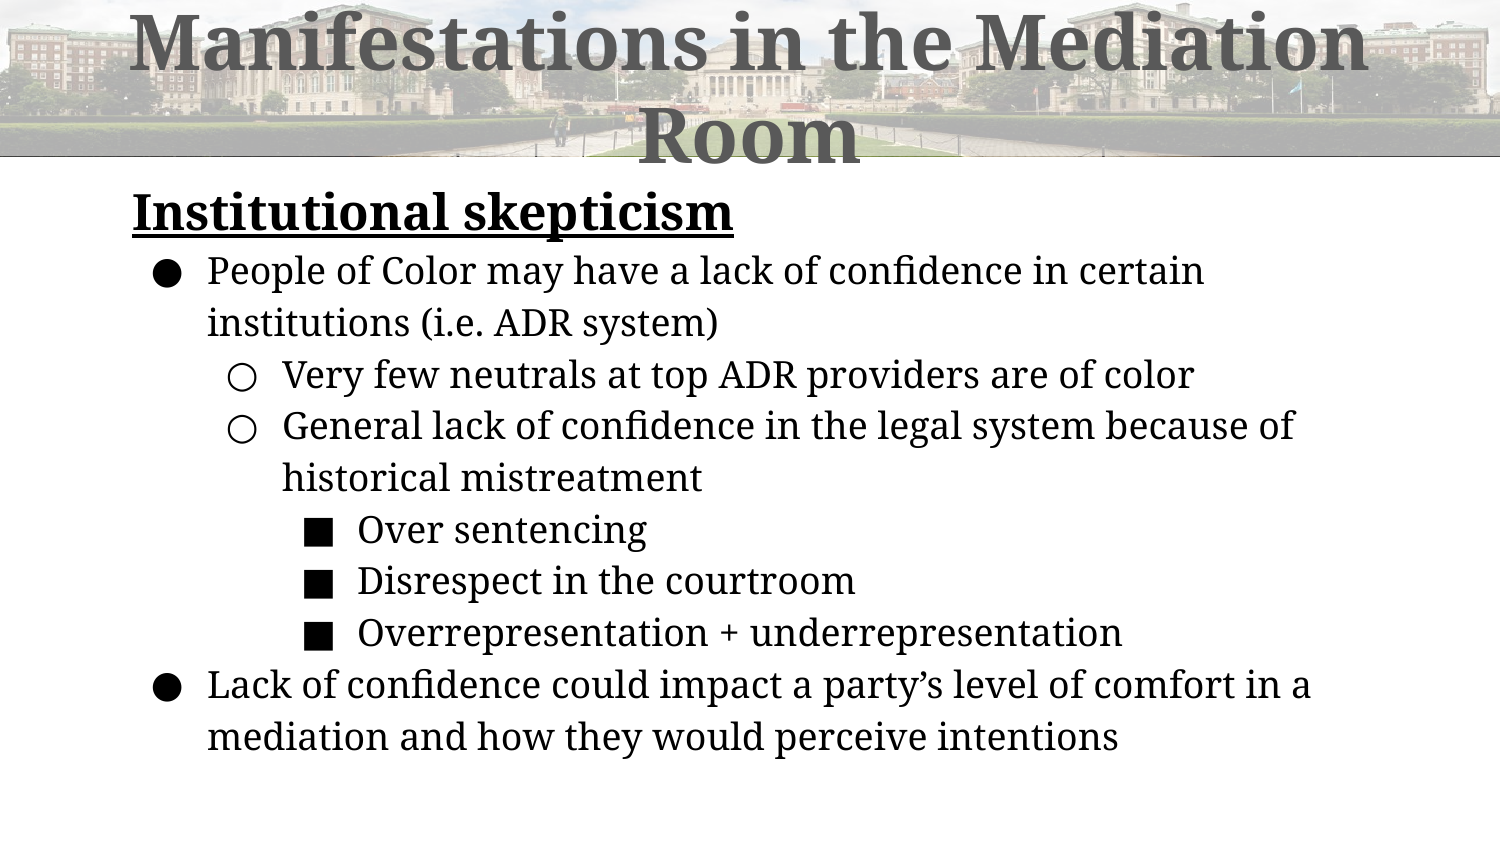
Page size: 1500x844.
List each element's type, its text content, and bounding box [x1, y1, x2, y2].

picture [0, 0, 1500, 157]
text_box Institutional skepticism People of Color may have a lack of confidence in certain institutions (i.e. ADR system) Very few neutrals at top ADR providers are of color General lack of confidence in the legal system because of historical mistreatment Over sentencing Disrespect in the courtroom Overrepresentation + underrepresentation Lack of confidence could impact a party’s level of comfort in a mediation and how they would perceive intentions [42, 166, 1425, 785]
